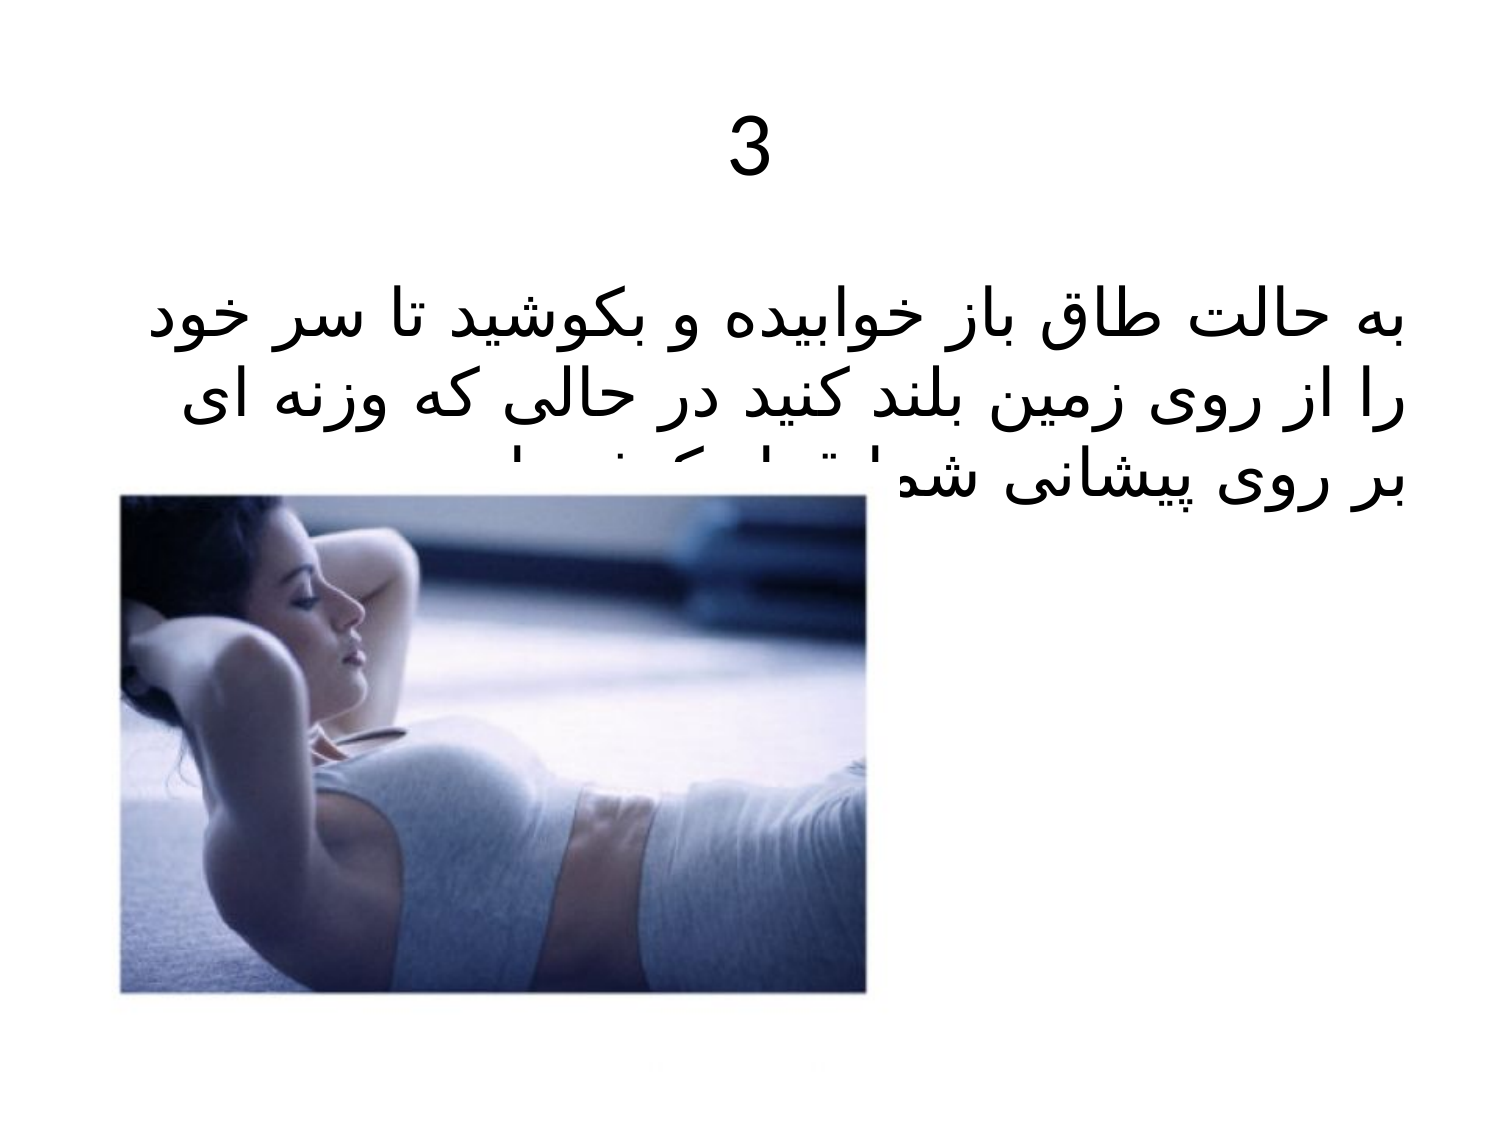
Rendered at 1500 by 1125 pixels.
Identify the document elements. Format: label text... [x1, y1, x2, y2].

title 3 [75, 45, 1425, 233]
list به حالت طاق باز خوابیده و بکوشید تا سر خود را از روی زمین بلند کنید در حالی که وزنه ای بر روی پیشانی شما قرار کرفته است [75, 262, 1425, 1005]
picture [87, 462, 901, 1073]
